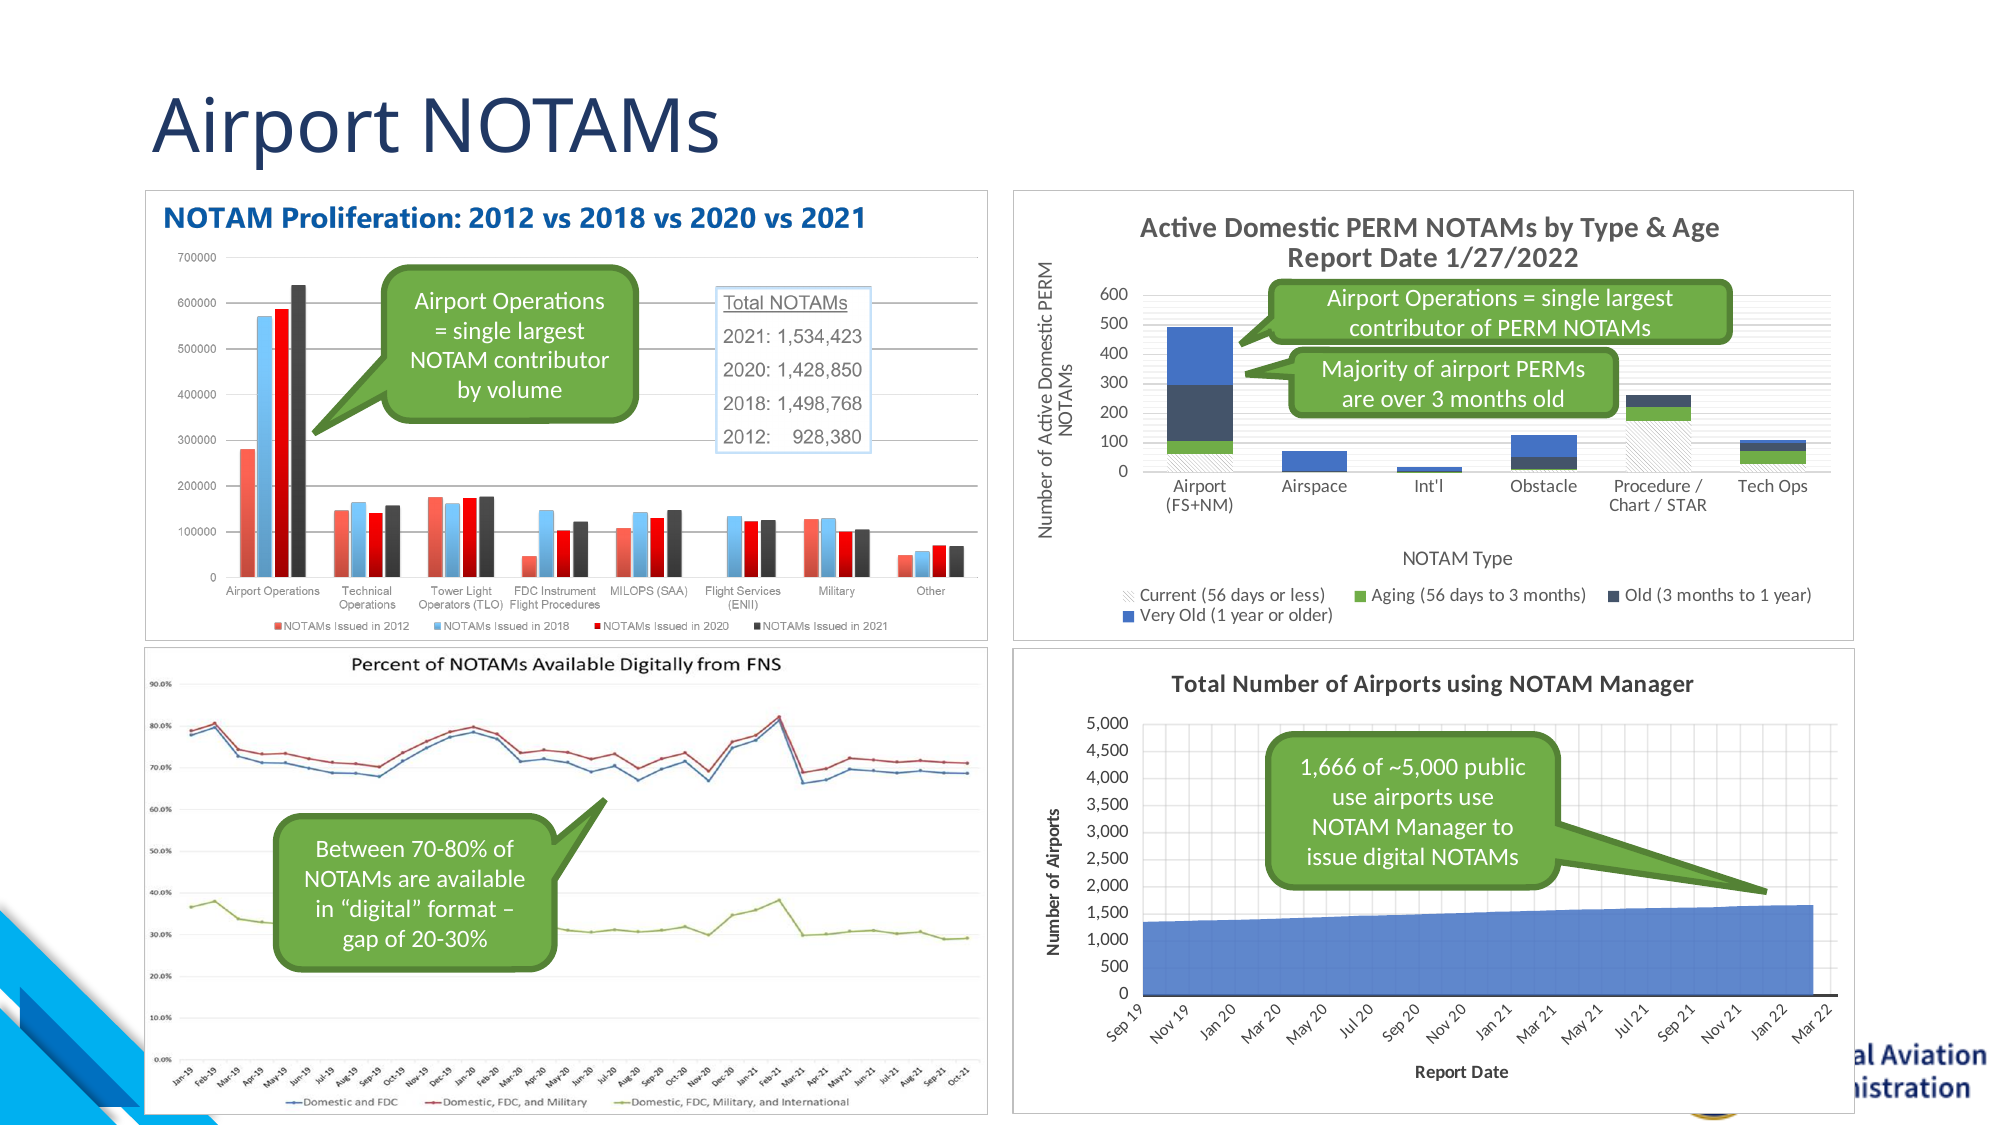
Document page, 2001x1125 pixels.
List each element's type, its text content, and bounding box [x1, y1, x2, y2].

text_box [1012, 647, 1856, 1115]
chart [1013, 190, 1854, 641]
title Airport NOTAMs [137, 59, 1863, 196]
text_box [145, 190, 988, 641]
picture [1667, 1018, 1988, 1125]
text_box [144, 647, 988, 1115]
